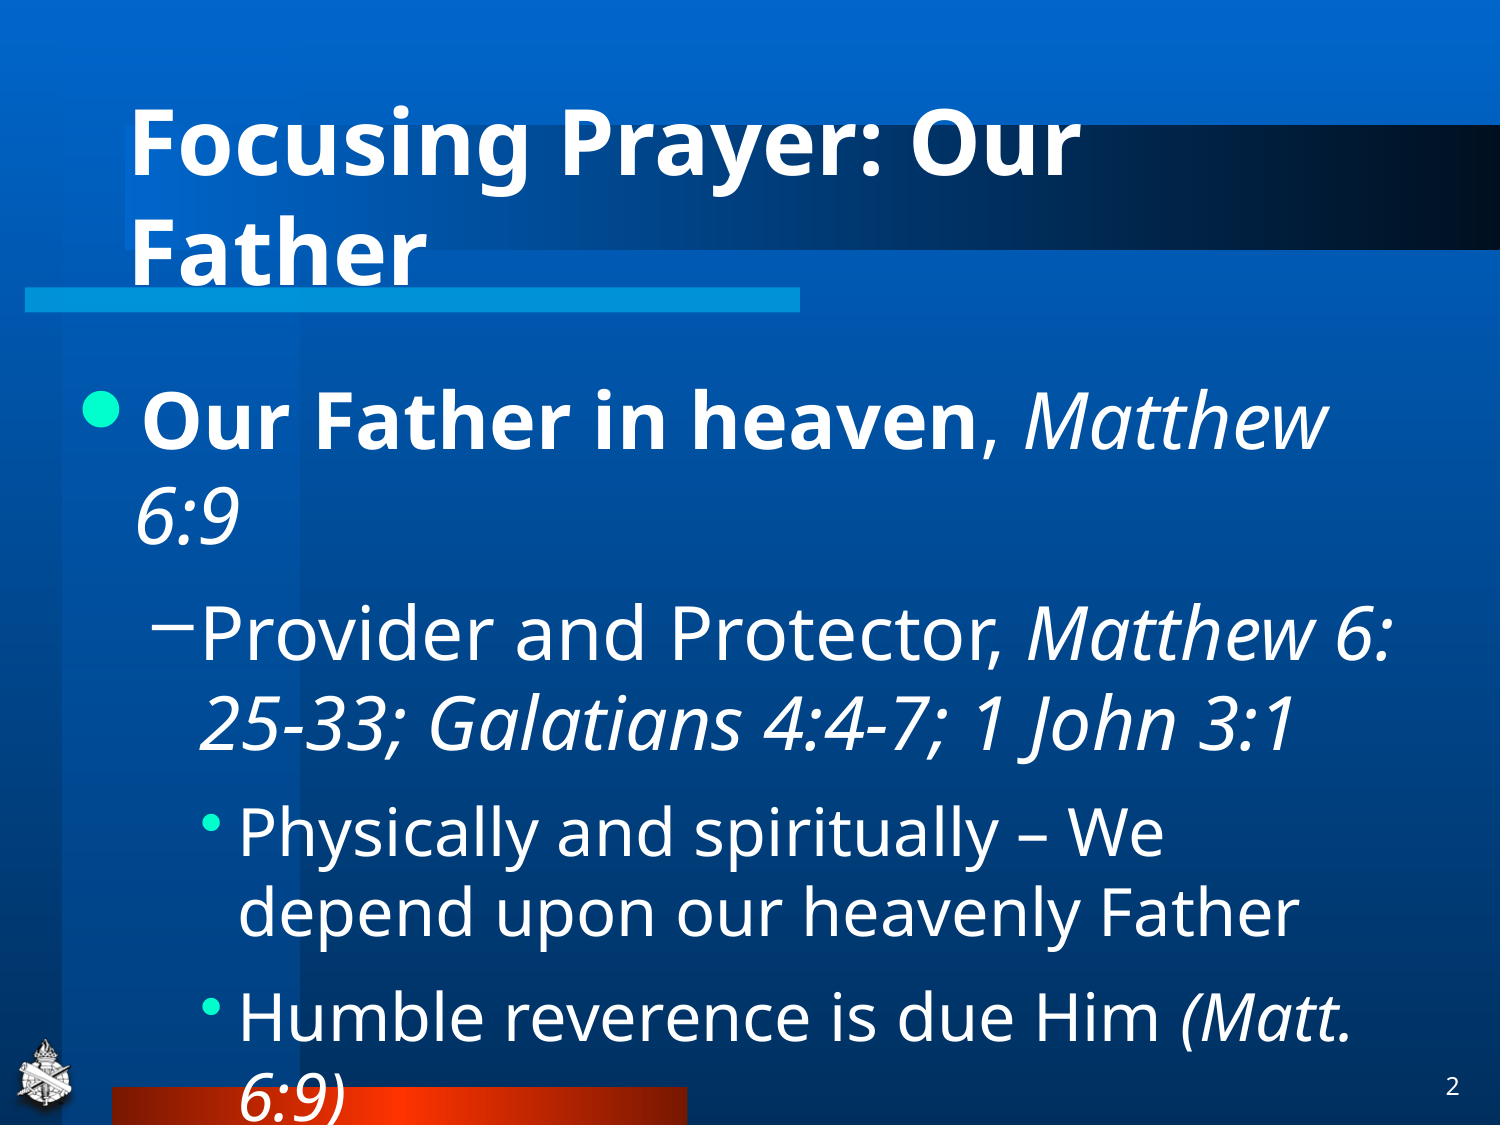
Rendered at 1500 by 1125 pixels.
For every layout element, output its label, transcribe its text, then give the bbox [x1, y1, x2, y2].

picture [16, 1037, 73, 1108]
list Our Father in heaven, Matthew 6:9 Provider and Protector, Matthew 6: 25-33; Galatians 4:4-7; 1 John 3:1 Physically and spiritually – We depend upon our heavenly Father Humble reverence is due Him (Matt. 6:9) [62, 362, 1438, 1075]
title Focusing Prayer: Our Father [112, 99, 1388, 288]
slide_number 2 [1162, 1050, 1475, 1125]
